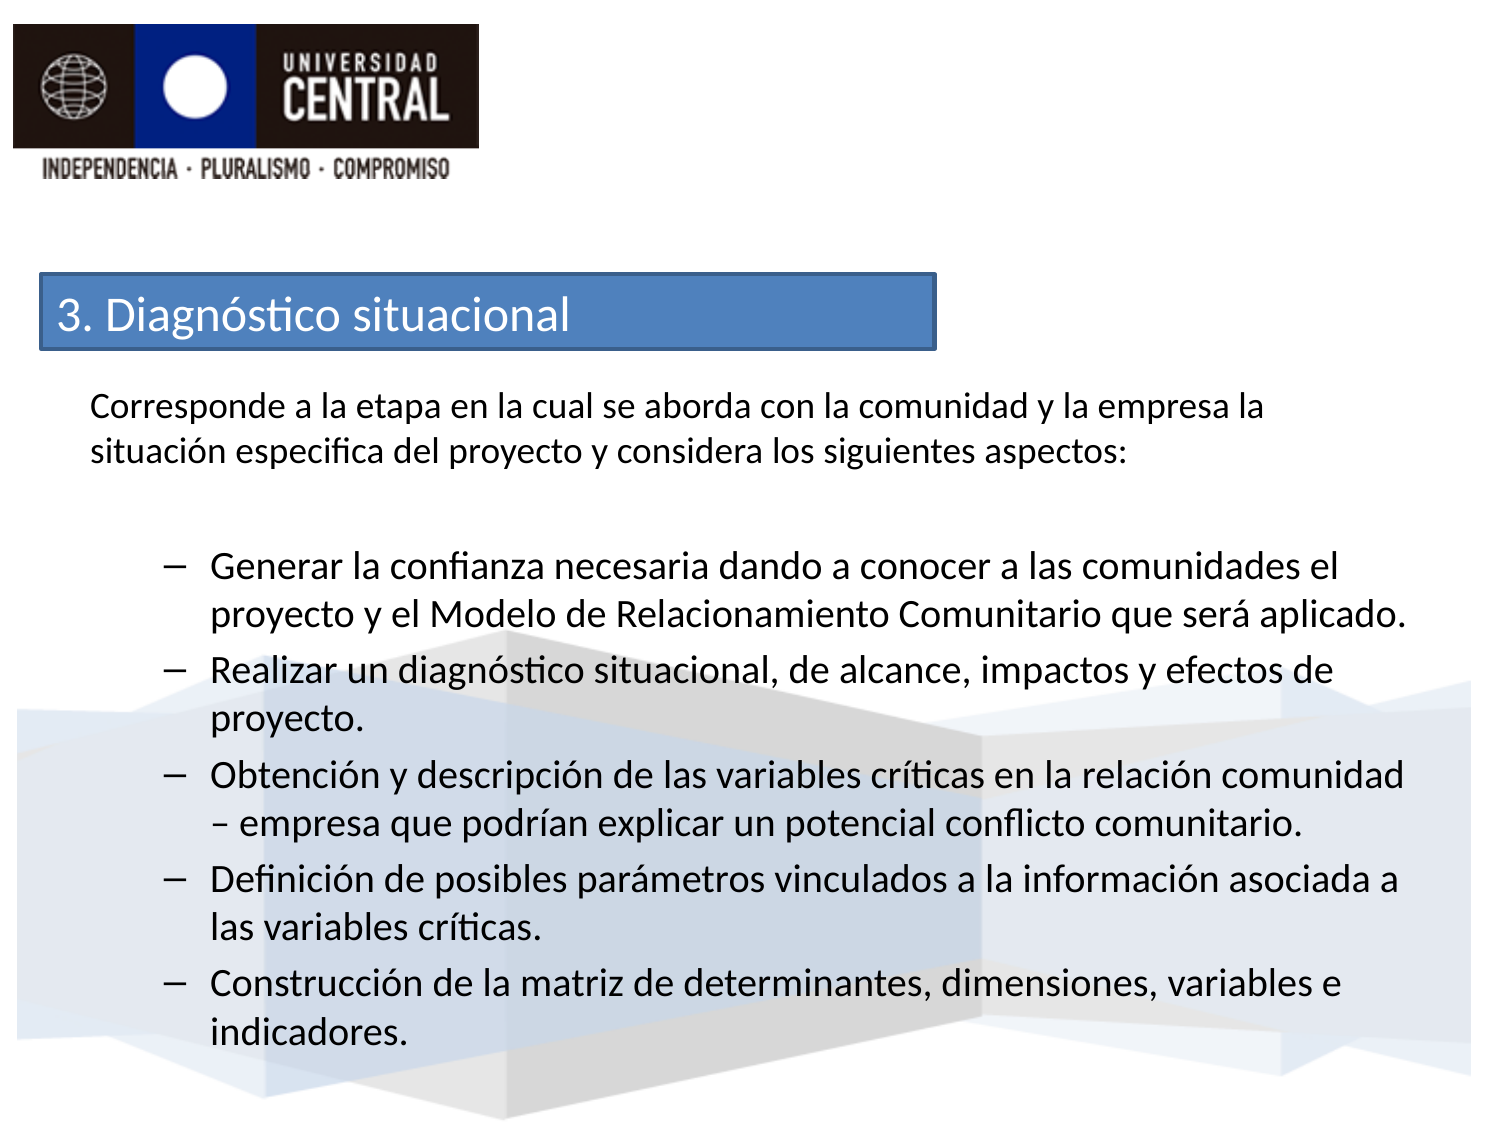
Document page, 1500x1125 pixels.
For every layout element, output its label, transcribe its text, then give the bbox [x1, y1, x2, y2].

list Corresponde a la etapa en la cual se aborda con la comunidad y la empresa la situación especifica del proyecto y considera los siguientes aspectos: Generar la confianza necesaria dando a conocer a las comunidades el proyecto y el Modelo de Relacionamiento Comunitario que será aplicado. Realizar un diagnóstico situacional, de alcance, impactos y efectos de proyecto. Obtención y descripción de las variables críticas en la relación comunidad – empresa que podrían explicar un potencial conflicto comunitario. Definición de posibles parámetros vinculados a la información asociada a las variables críticas. Construcción de la matriz de determinantes, dimensiones, variables e indicadores. [75, 373, 1425, 1083]
text_box 3. Diagnóstico situacional [39, 272, 937, 351]
picture [13, 24, 479, 179]
